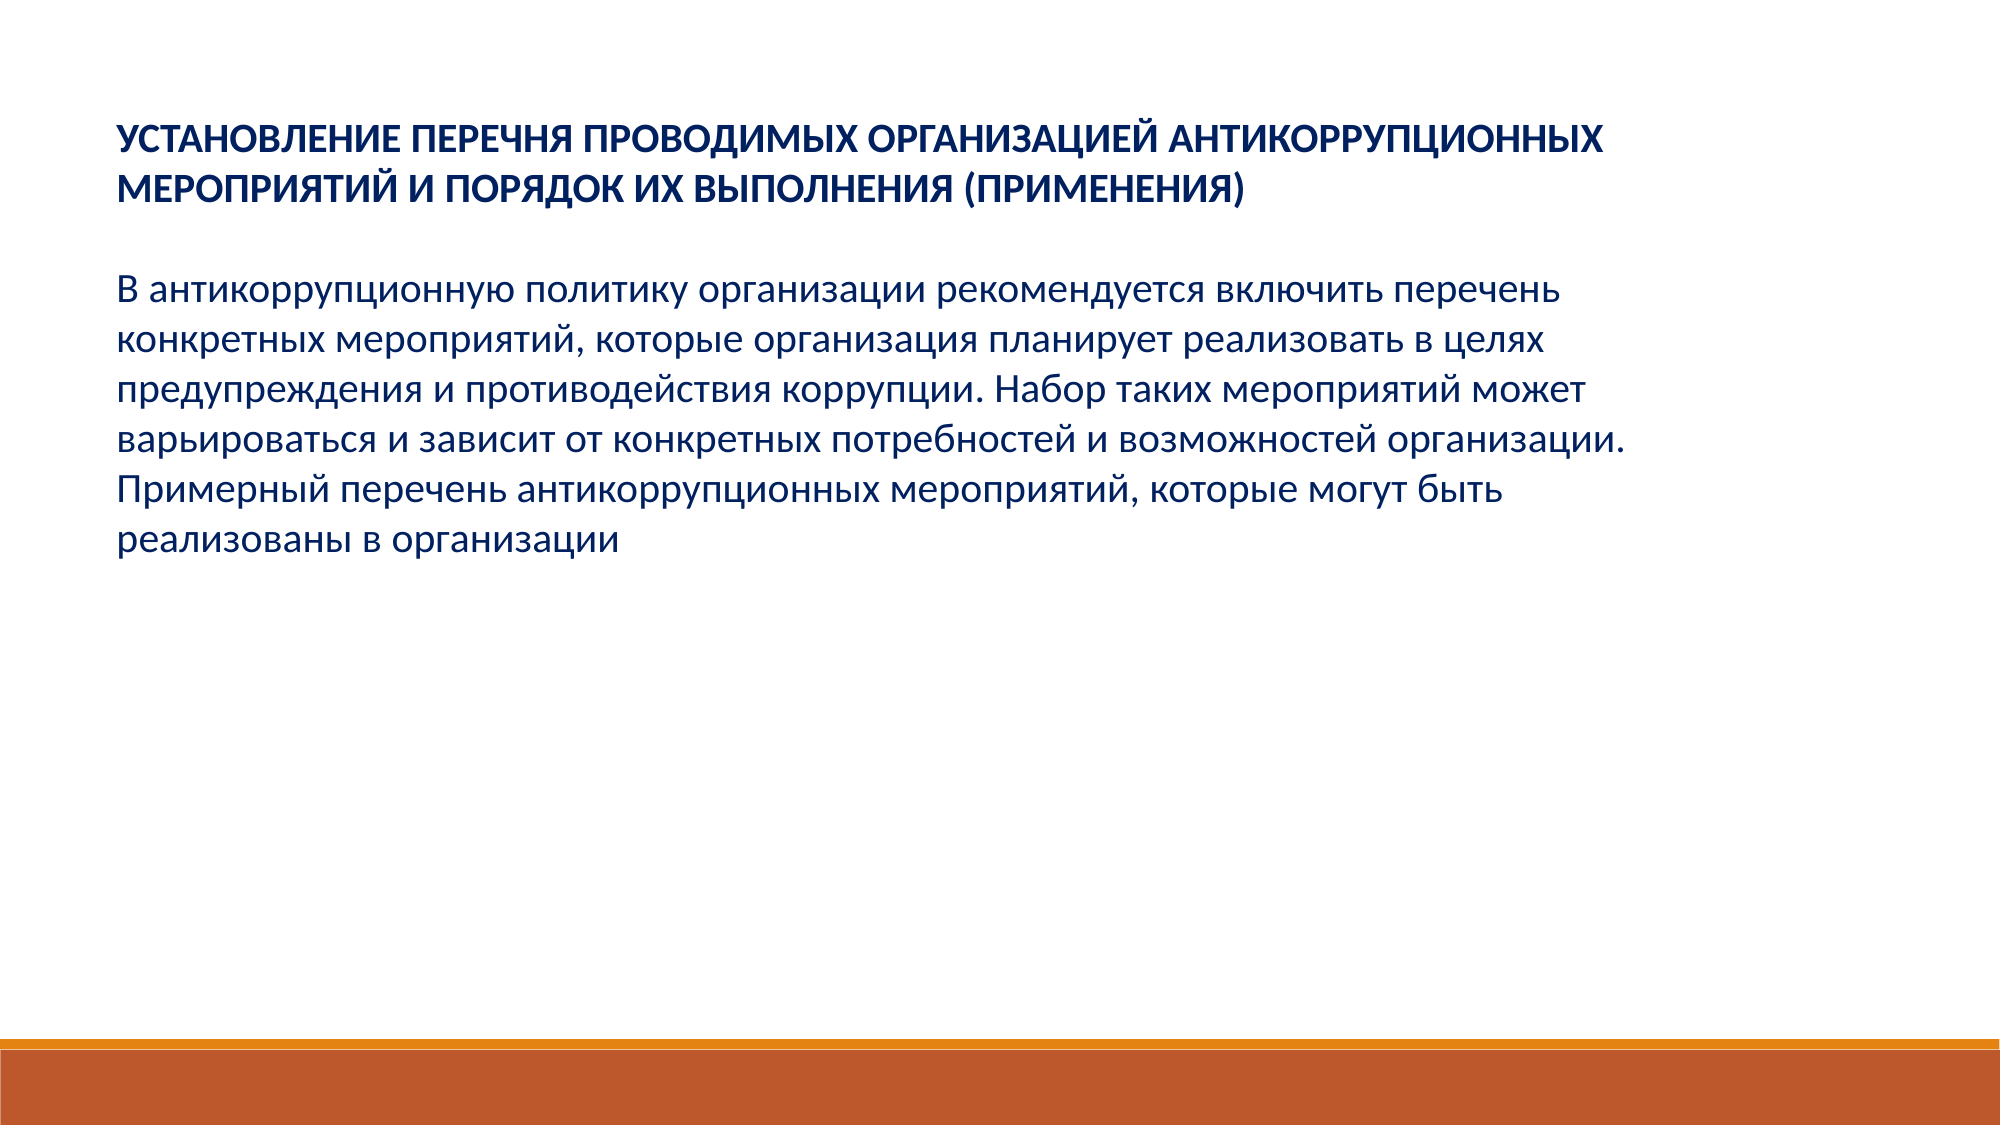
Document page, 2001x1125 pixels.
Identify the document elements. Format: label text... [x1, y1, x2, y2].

text_box УСТАНОВЛЕНИЕ ПЕРЕЧНЯ ПРОВОДИМЫХ ОРГАНИЗАЦИЕЙ АНТИКОРРУПЦИОННЫХ МЕРОПРИЯТИЙ И ПОРЯДОК ИХ ВЫПОЛНЕНИЯ (ПРИМЕНЕНИЯ) В антикоррупционную политику организации рекомендуется включить перечень конкретных мероприятий, которые организация планирует реализовать в целях предупреждения и противодействия коррупции. Набор таких мероприятий может варьироваться и зависит от конкретных потребностей и возможностей организации. Примерный перечень антикоррупционных мероприятий, которые могут быть реализованы в организации [101, 102, 1695, 568]
